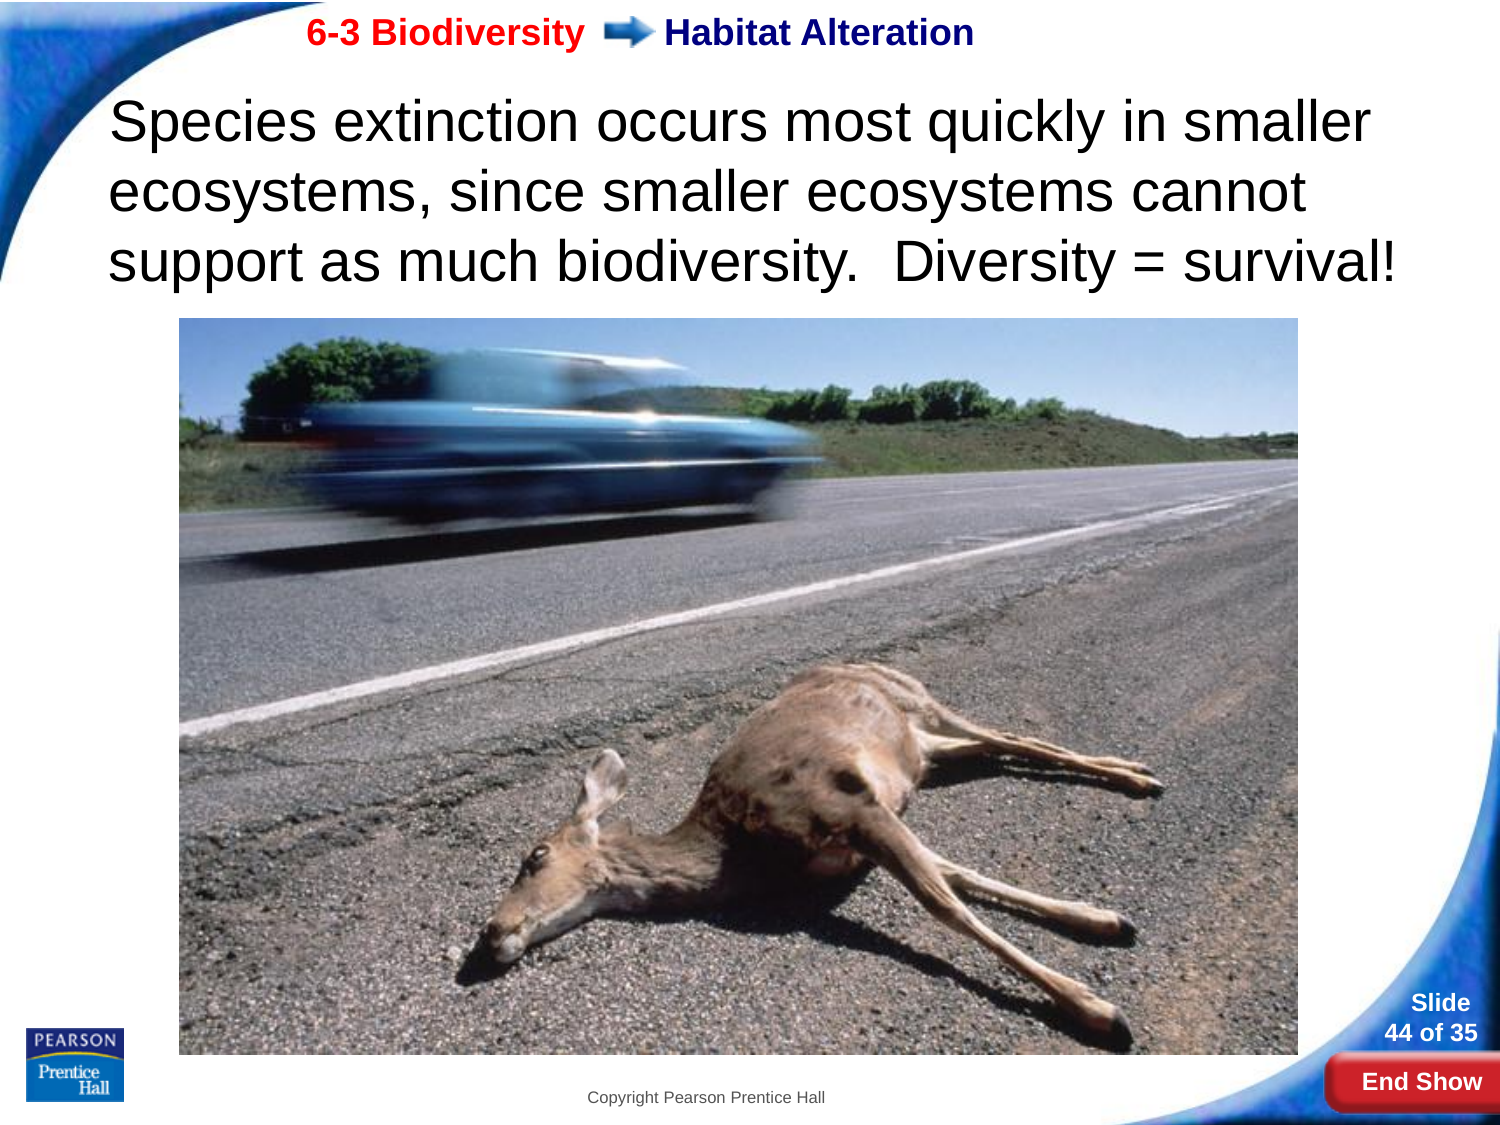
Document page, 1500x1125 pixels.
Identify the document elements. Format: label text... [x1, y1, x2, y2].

title Habitat Alteration [649, 0, 1318, 75]
list Species extinction occurs most quickly in smaller ecosystems, since smaller ecosystems cannot support as much biodiversity. Diversity = survival! [46, 76, 1449, 934]
picture [0, 2, 1500, 1125]
text_box Copyright Pearson Prentice Hall [469, 1079, 944, 1105]
